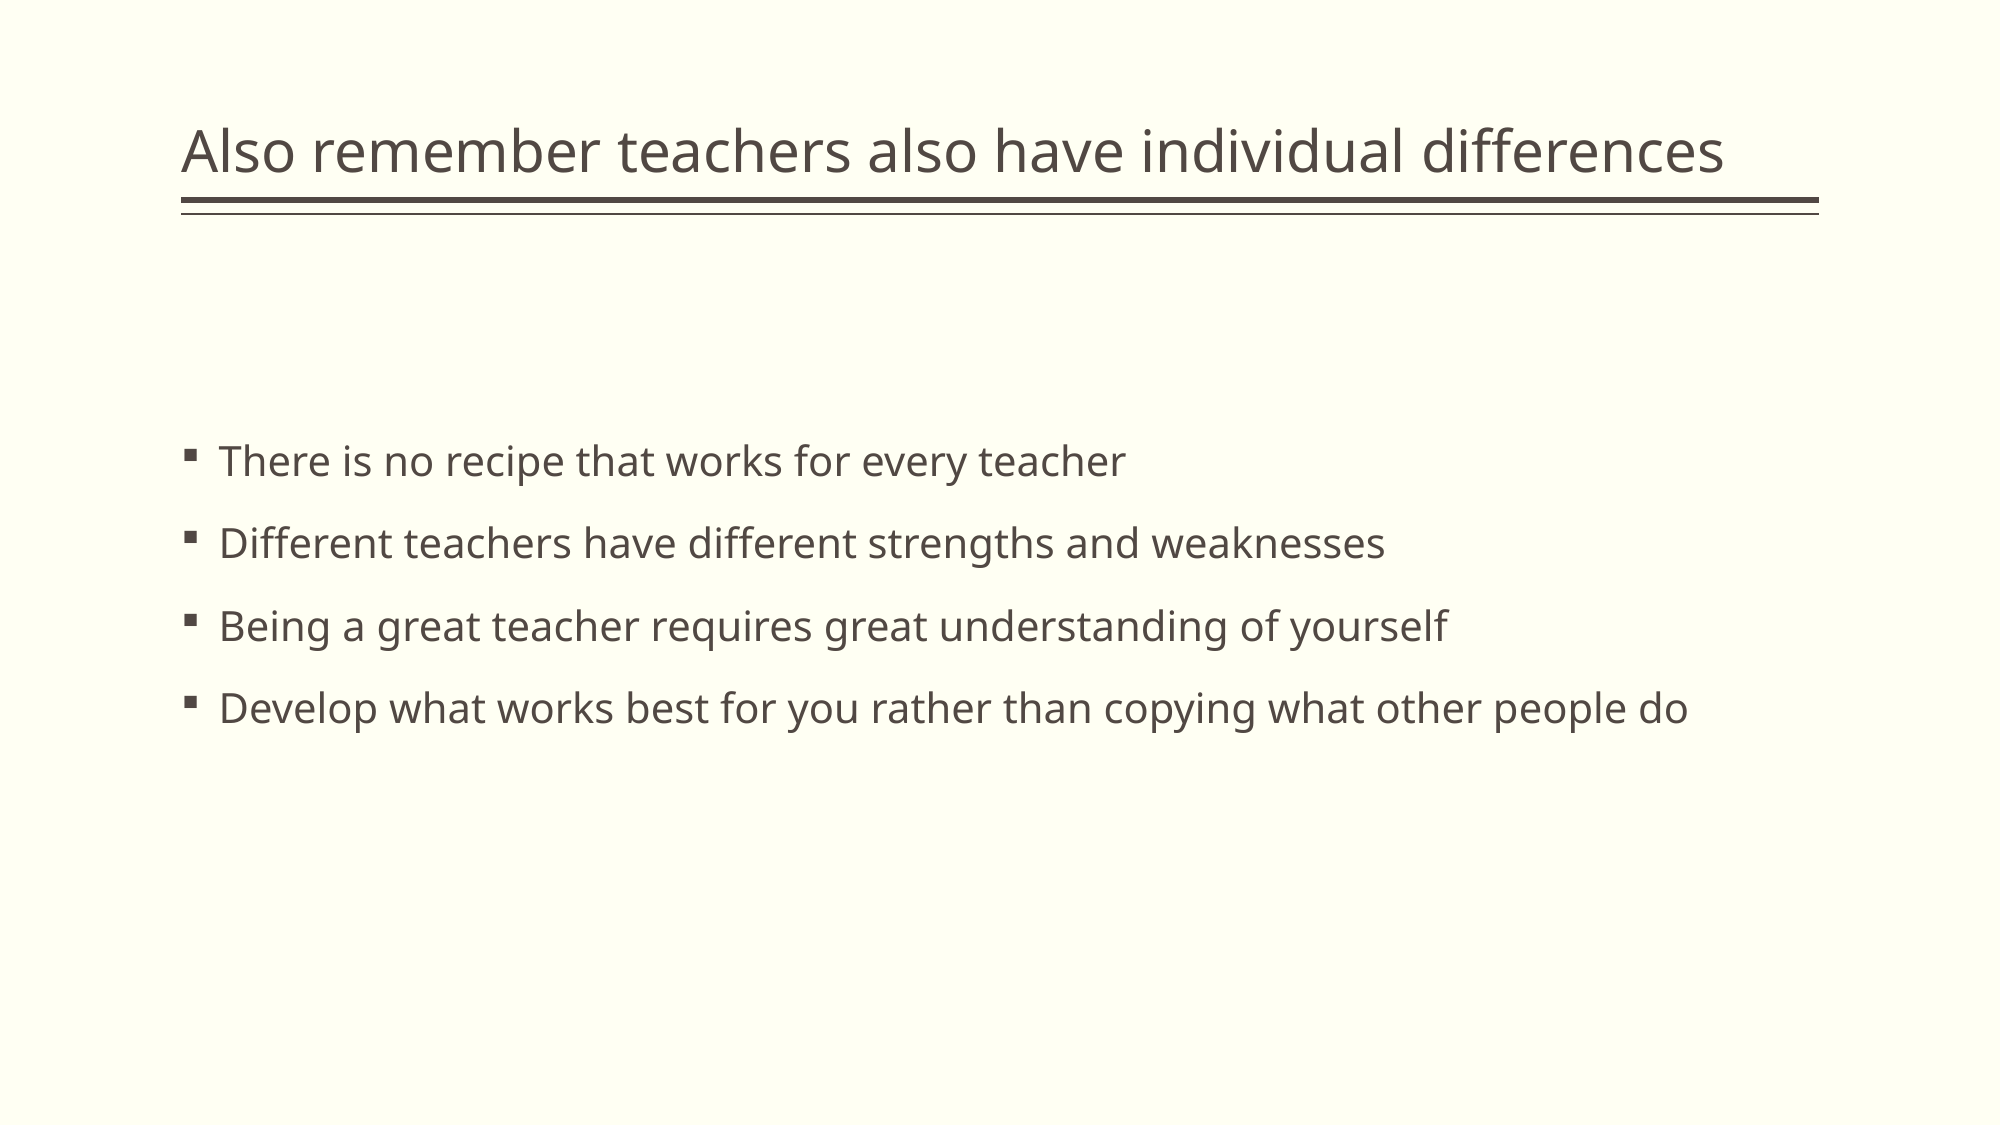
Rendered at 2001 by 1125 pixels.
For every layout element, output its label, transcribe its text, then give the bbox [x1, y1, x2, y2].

list There is no recipe that works for every teacher Different teachers have different strengths and weaknesses Being a great teacher requires great understanding of yourself Develop what works best for you rather than copying what other people do [181, 262, 1819, 1013]
title Also remember teachers also have individual differences [181, 12, 1819, 193]
